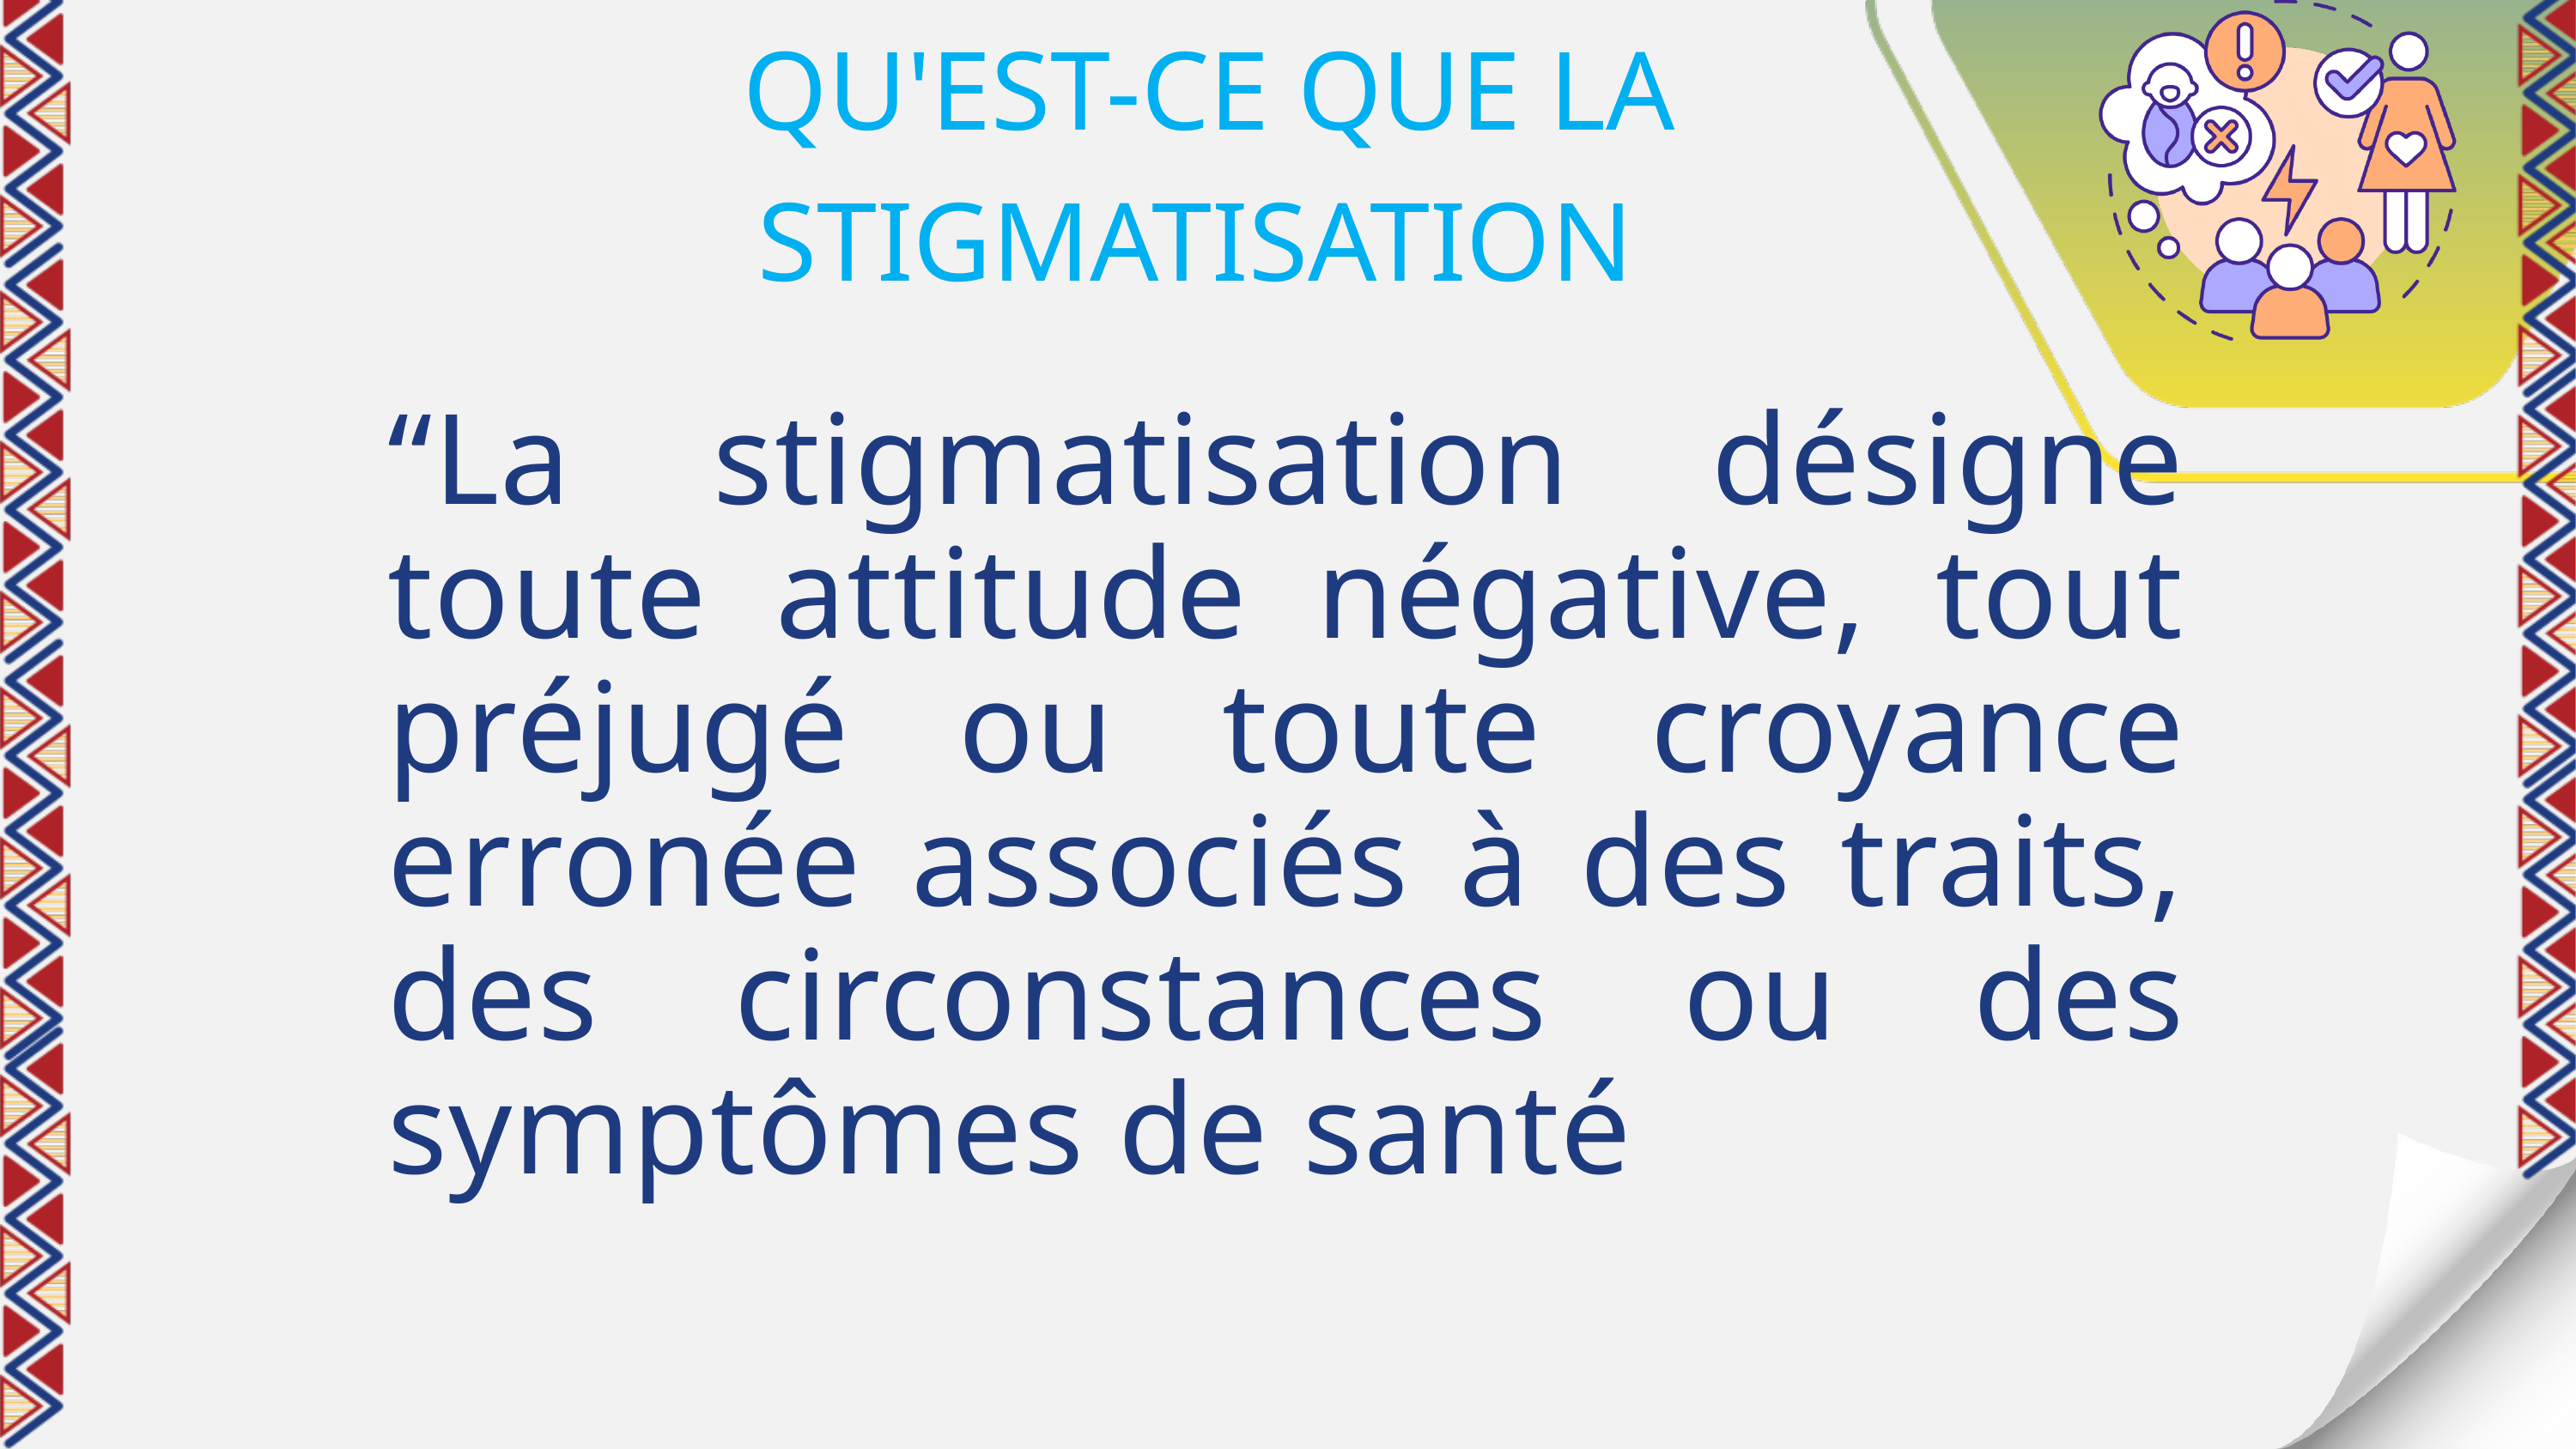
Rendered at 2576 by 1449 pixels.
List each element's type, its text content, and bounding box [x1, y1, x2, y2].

text_box [2272, 1132, 2576, 1449]
text_box [2099, 0, 2458, 341]
text_box [2510, 0, 2576, 1189]
text_box [1854, 0, 2510, 492]
text_box “La stigmatisation désigne toute attitude négative, tout préjugé ou toute croyance erronée associés à des traits, des circonstances ou des symptômes de santé [387, 395, 2189, 1200]
text_box [0, 0, 80, 1449]
text_box QU'EST-CE QUE LA STIGMATISATION [453, 0, 1967, 303]
